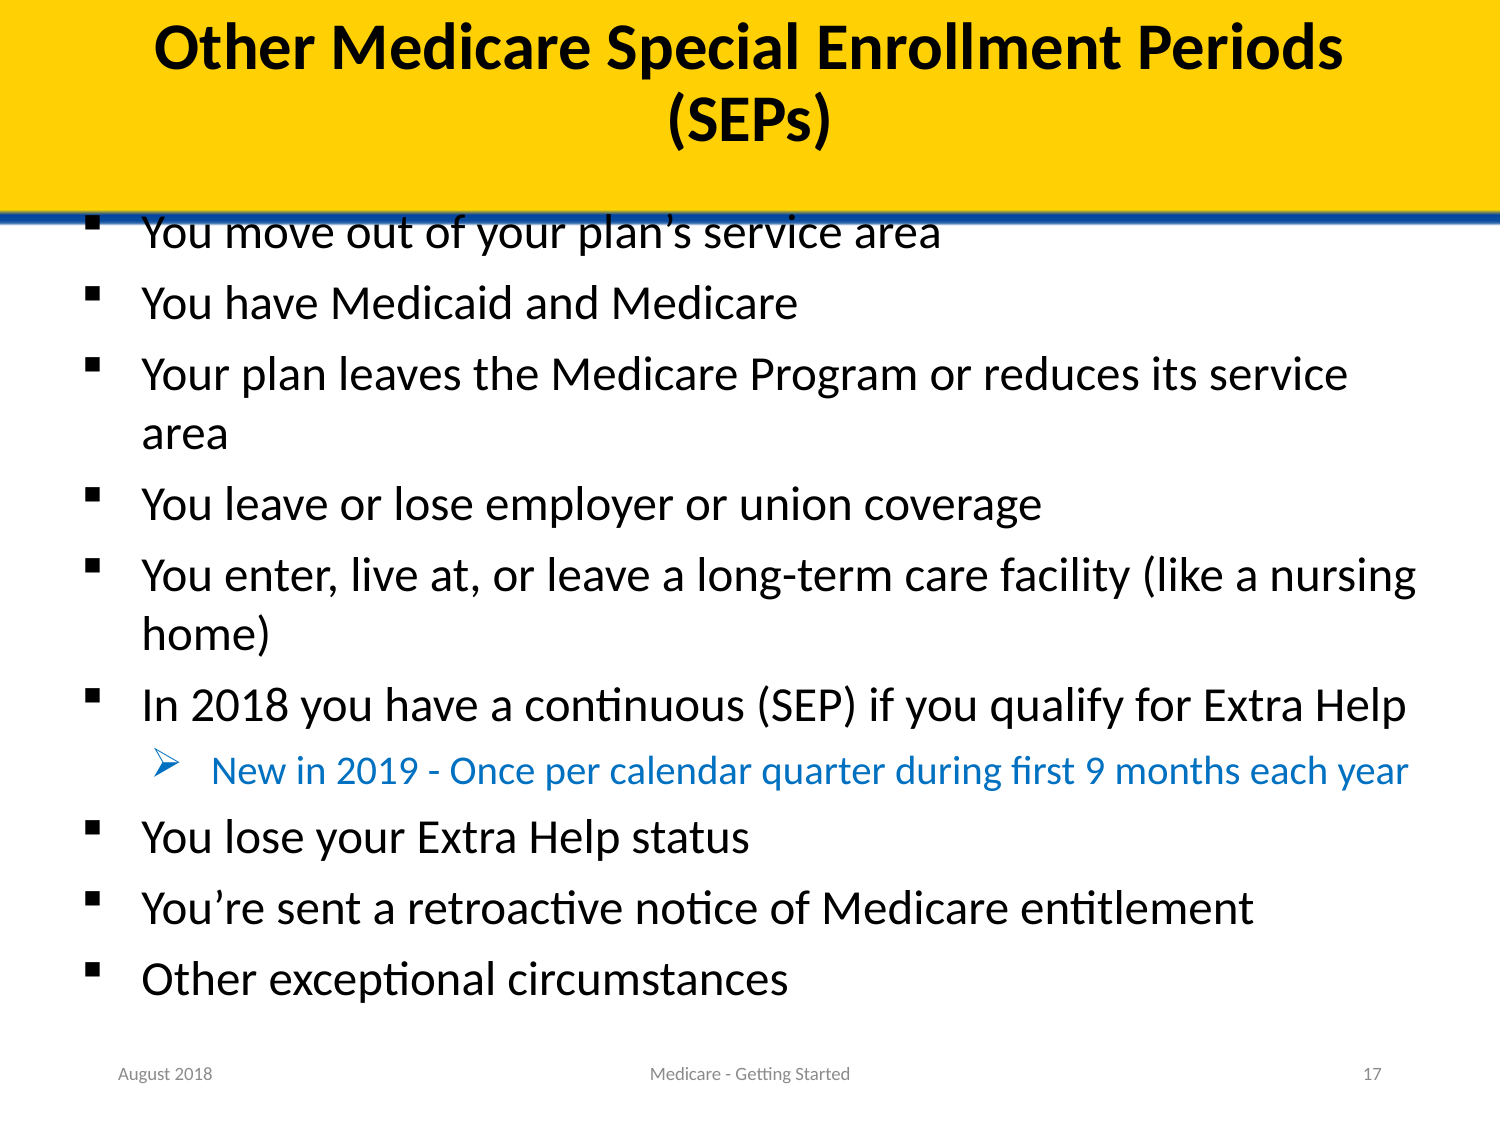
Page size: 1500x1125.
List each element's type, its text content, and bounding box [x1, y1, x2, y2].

list You move out of your plan’s service area You have Medicaid and Medicare Your plan leaves the Medicare Program or reduces its service area You leave or lose employer or union coverage You enter, live at, or leave a long-term care facility (like a nursing home) In 2018 you have a continuous (SEP) if you qualify for Extra Help New in 2019 - Once per calendar quarter during first 9 months each year You lose your Extra Help status You’re sent a retroactive notice of Medicare entitlement Other exceptional circumstances [66, 192, 1441, 1014]
picture [0, 0, 1500, 1125]
footer Medicare - Getting Started [496, 1042, 1004, 1103]
slide_number 17 [1059, 1042, 1397, 1103]
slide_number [103, 1042, 441, 1103]
title Other Medicare Special Enrollment Periods (SEPs) [103, 0, 1397, 169]
